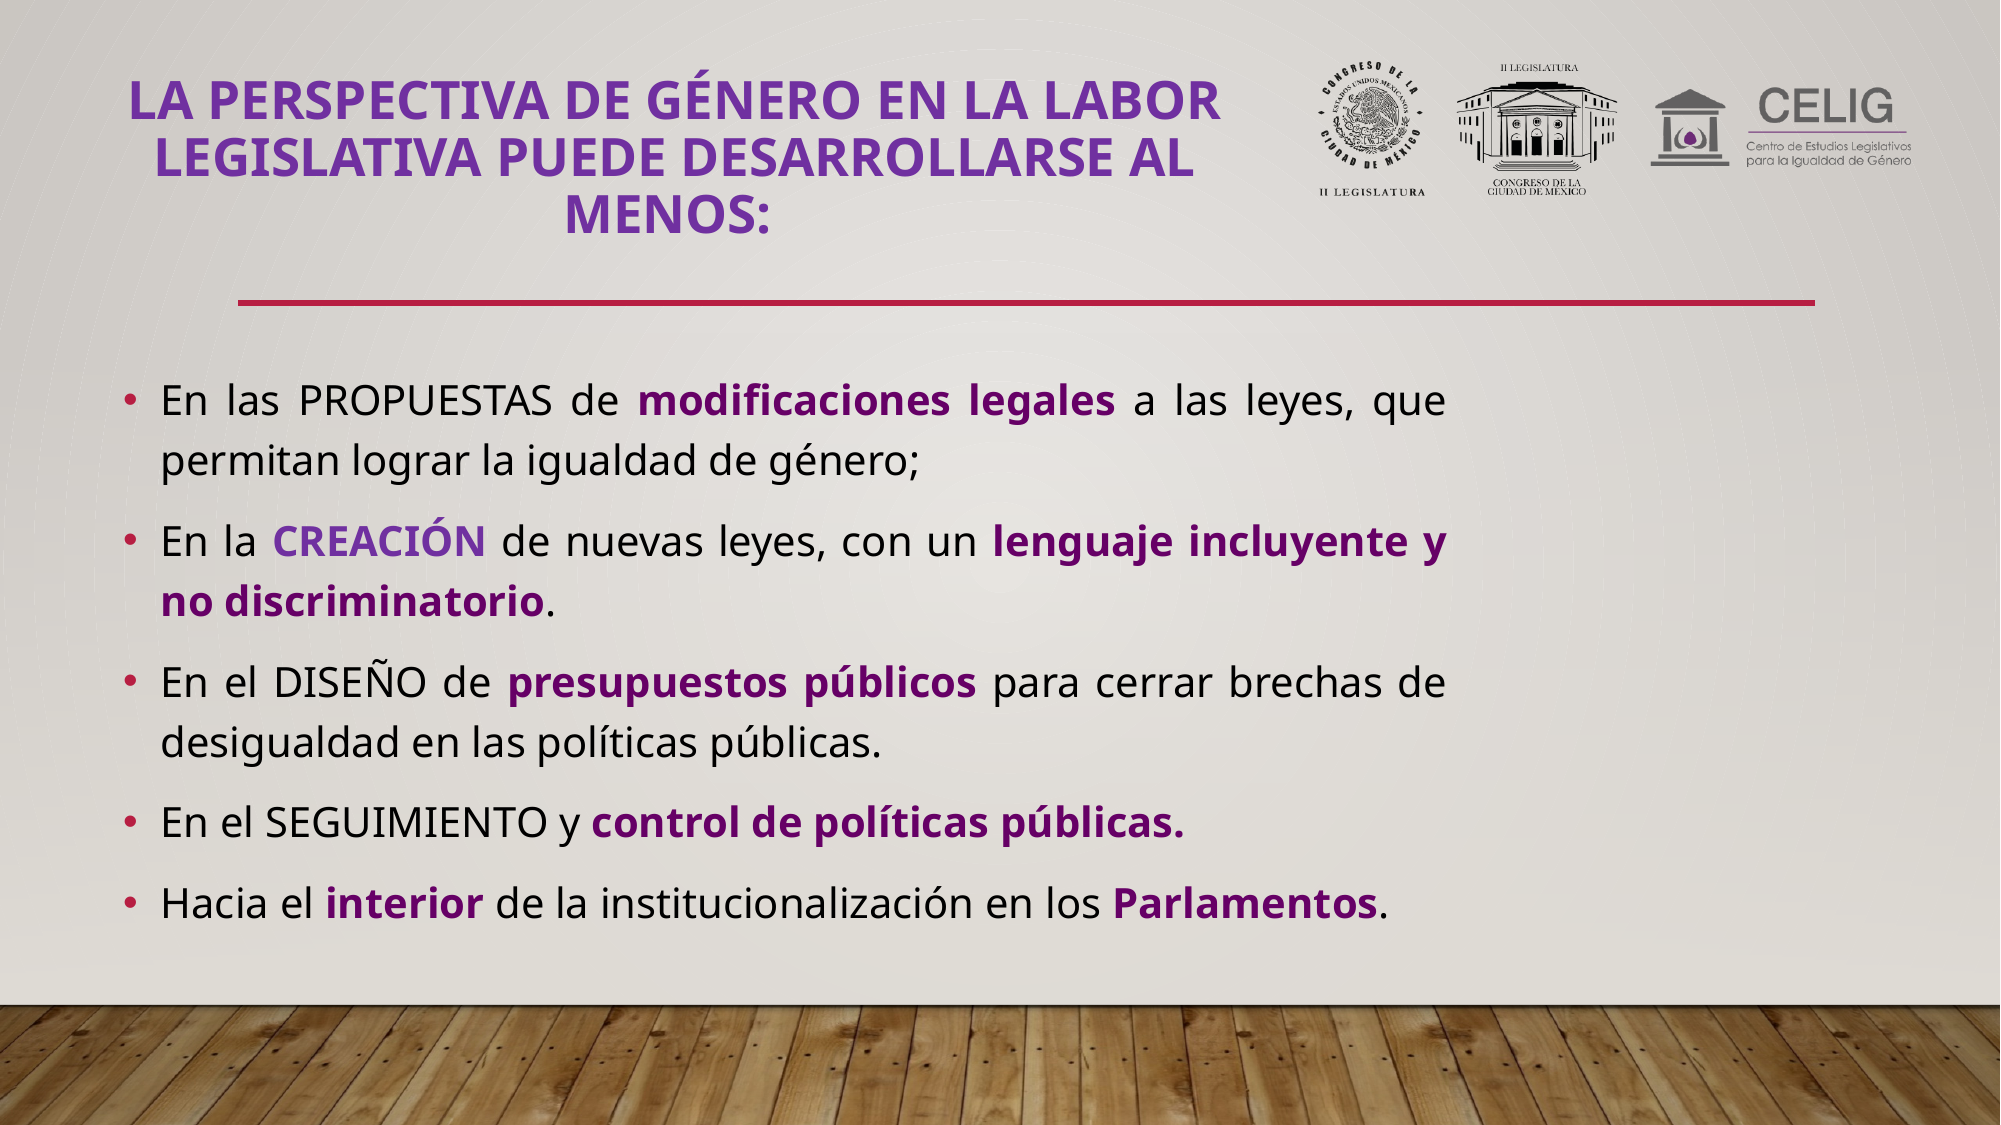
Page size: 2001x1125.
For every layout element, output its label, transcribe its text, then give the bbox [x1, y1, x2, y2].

list En las PROPUESTAS de modificaciones legales a las leyes, que permitan lograr la igualdad de género; En la CREACIÓN de nuevas leyes, con un lenguaje incluyente y no discriminatorio. En el DISEÑO de presupuestos públicos para cerrar brechas de desigualdad en las políticas públicas. En el SEGUIMIENTO y control de políticas públicas. Hacia el interior de la institucionalización en los Parlamentos. [108, 333, 1463, 958]
picture [1317, 61, 1911, 196]
picture [0, 1005, 2000, 1125]
title La perspectiva de género en la labor legislativa puede desarrollarse al menos: [74, 8, 1275, 326]
